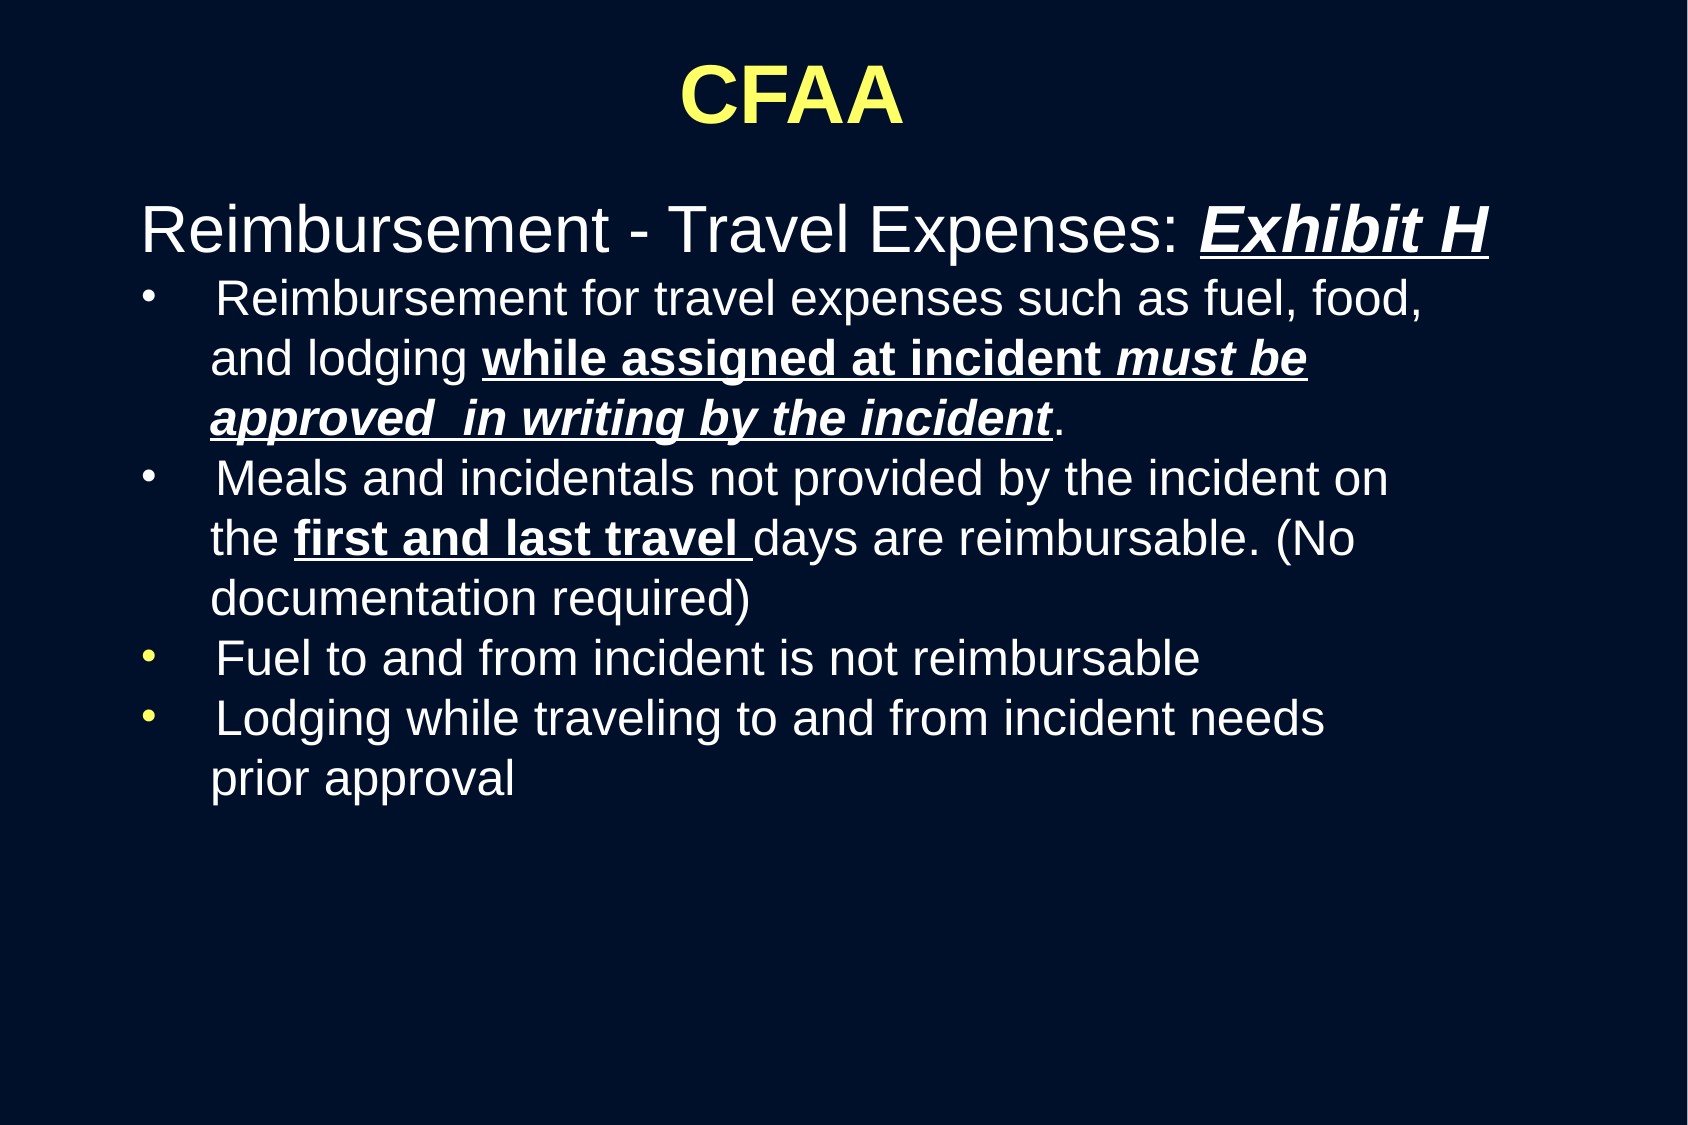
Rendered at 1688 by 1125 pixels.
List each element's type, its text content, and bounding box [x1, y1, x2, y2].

text_box CFAA [75, 0, 1510, 184]
list Reimbursement - Travel Expenses: Exhibit H Reimbursement for travel expenses such as fuel, food, and lodging while assigned at incident must be approved in writing by the incident. Meals and incidentals not provided by the incident on the first and last travel days are reimbursable. (No documentation required) Fuel to and from incident is not reimbursable Lodging while traveling to and from incident needs prior approval [125, 177, 1560, 916]
